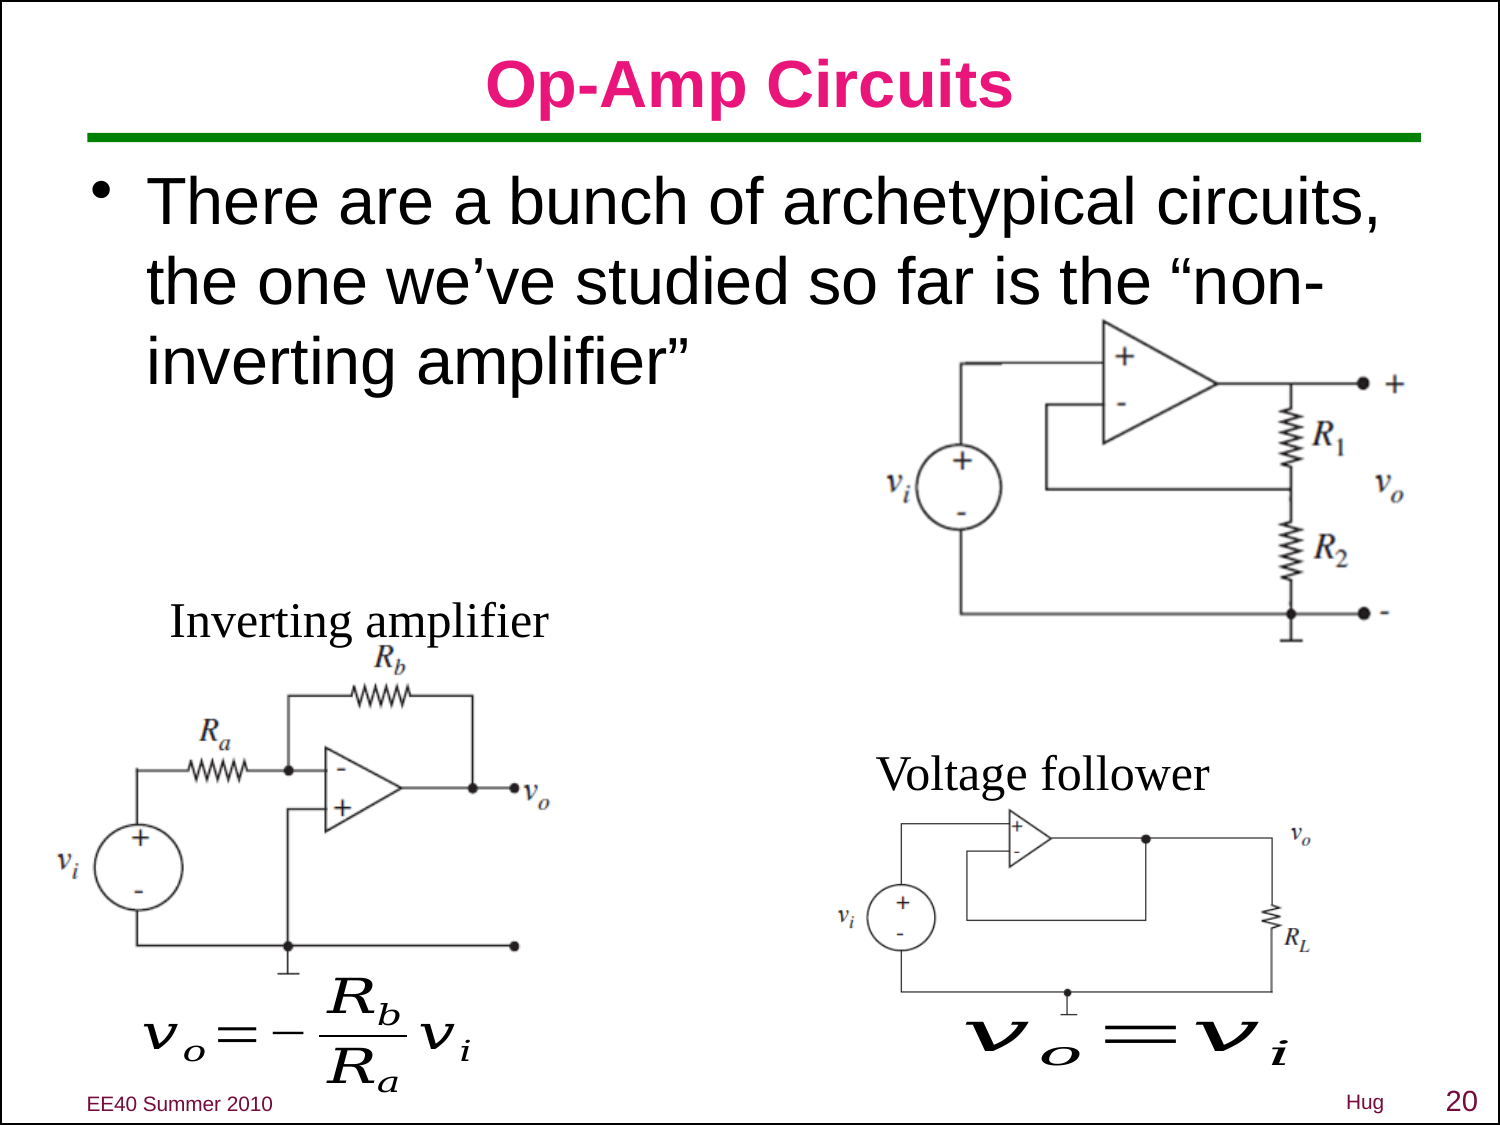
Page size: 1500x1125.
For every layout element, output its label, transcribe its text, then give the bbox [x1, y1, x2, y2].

picture [815, 784, 1337, 1038]
text_box Voltage follower [860, 733, 1324, 783]
title Op-Amp Circuits [74, 37, 1426, 126]
list There are a bunch of archetypical circuits, the one we’ve studied so far is the “non-inverting amplifier” [74, 149, 1426, 430]
picture [860, 312, 1426, 651]
text_box Inverting amplifier [154, 579, 618, 655]
picture [35, 636, 577, 989]
